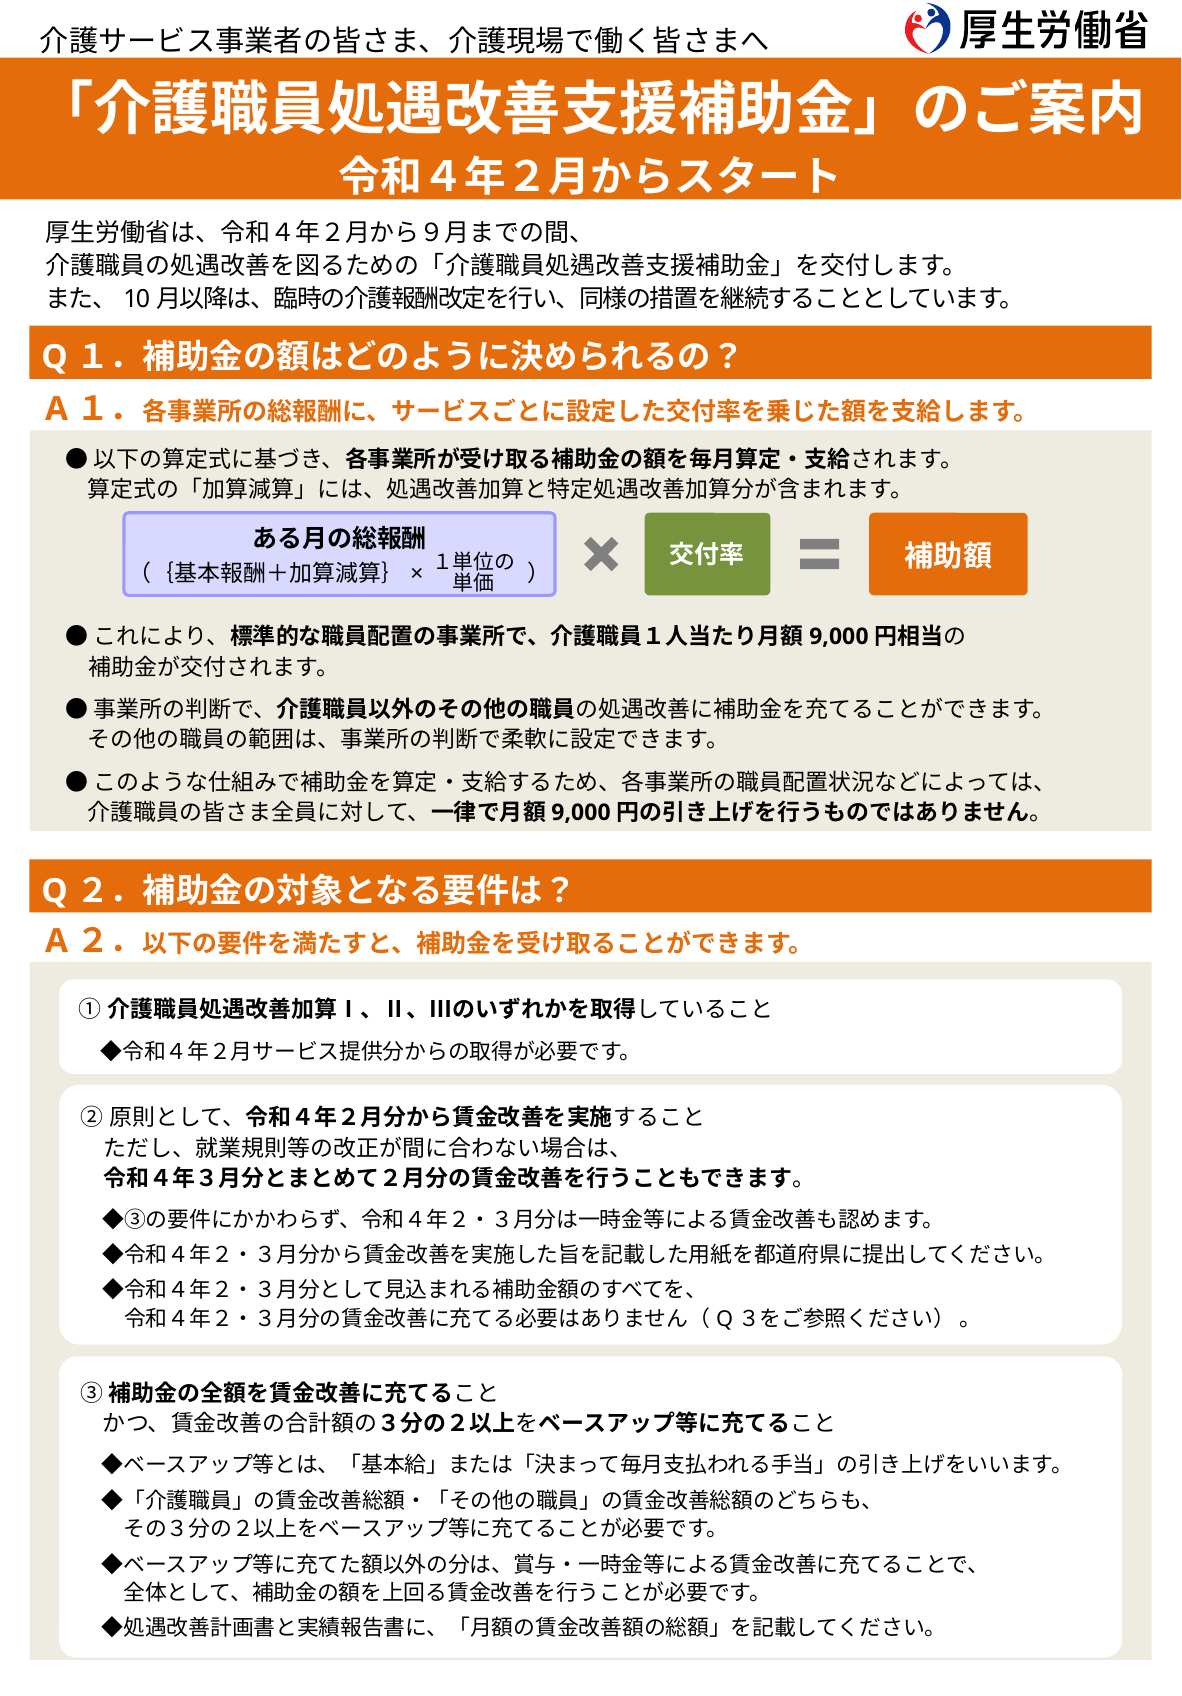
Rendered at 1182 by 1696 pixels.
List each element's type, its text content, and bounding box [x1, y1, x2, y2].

text_box Q１．補助金の額はどのように決められるの？ [29, 325, 1152, 377]
text_box 「介護職員処遇改善支援補助金」のご案内 令和４年２月からスタート [0, 55, 1182, 201]
text_box 補助額 [866, 510, 1030, 598]
text_box [29, 967, 1152, 1660]
picture [904, 2, 1153, 56]
text_box [581, 534, 621, 574]
text_box １単位の 単価 [417, 545, 531, 602]
text_box [798, 537, 841, 551]
text_box ●以下の算定式に基づき、各事業所が受け取る補助金の額を毎月算定・支給されます。 算定式の「加算減算」には、処遇改善加算と特定処遇改善加算分が含まれます。 ●これにより、標準的な職員配置の事業所で、介護職員１人当たり月額9,000円相当の 補助金が交付されます。 ●事業所の判断で、介護職員以外のその他の職員の処遇改善に補助金を充てることができます。 その他の職員の範囲は、事業所の判断で柔軟に設定できます。 ●このような仕組みで補助金を算定・支給するため、各事業所の職員配置状況などによっては、 介護職員の皆さま全員に対して、一律で月額9,000円の引き上げを行うものではありません。 [29, 436, 1152, 832]
text_box A２．以下の要件を満たすと、補助金を受け取ることができます。 [29, 909, 1152, 967]
text_box ①介護職員処遇改善加算Ⅰ、Ⅱ、Ⅲのいずれかを取得していること ◆令和４年２月サービス提供分からの取得が必要です。 [56, 977, 1125, 1077]
text_box 介護サービス事業者の皆さま、介護現場で働く皆さまへ [24, 14, 786, 66]
text_box ある月の総報酬 （｛基本報酬＋加算減算｝× ） [121, 510, 558, 598]
text_box 厚生労働省は、令和４年２月から９月までの間、 介護職員の処遇改善を図るための「介護職員処遇改善支援補助金」を交付します。 また、10月以降は、臨時の介護報酬改定を行い、同様の措置を継続することとしています。 [29, 206, 1152, 321]
text_box ③補助金の全額を賃金改善に充てること かつ、賃金改善の合計額の３分の２以上をベースアップ等に充てること ◆ベースアップ等とは、「基本給」または「決まって毎月支払われる手当」の引き上げをいいます。 ◆「介護職員」の賃金改善総額・「その他の職員」の賃金改善総額のどちらも、 その３分の２以上をベースアップ等に充てることが必要です。 ◆ベースアップ等に充てた額以外の分は、賞与・一時金等による賃金改善に充てることで、 全体として、補助金の額を上回る賃金改善を行うことが必要です。 ◆処遇改善計画書と実績報告書に、「月額の賃金改善額の総額」を記載してください。 [56, 1354, 1125, 1660]
text_box ②原則として、令和４年２月分から賃金改善を実施すること ただし、就業規則等の改正が間に合わない場合は、 令和４年３月分とまとめて２月分の賃金改善を行うこともできます。 ◆③の要件にかかわらず、令和４年２・３月分は一時金等による賃金改善も認めます。 ◆令和４年２・３月分から賃金改善を実施した旨を記載した用紙を都道府県に提出してください。 ◆令和４年２・３月分として見込まれる補助金額のすべてを、 令和４年２・３月分の賃金改善に充てる必要はありません（Q３をご参照ください） 。 [56, 1082, 1125, 1347]
text_box A１．各事業所の総報酬に、サービスごとに設定した交付率を乗じた額を支給します。 [29, 377, 1152, 436]
text_box Q２．補助金の対象となる要件は？ [29, 859, 1152, 909]
text_box [798, 557, 841, 571]
text_box 交付率 [642, 510, 773, 598]
